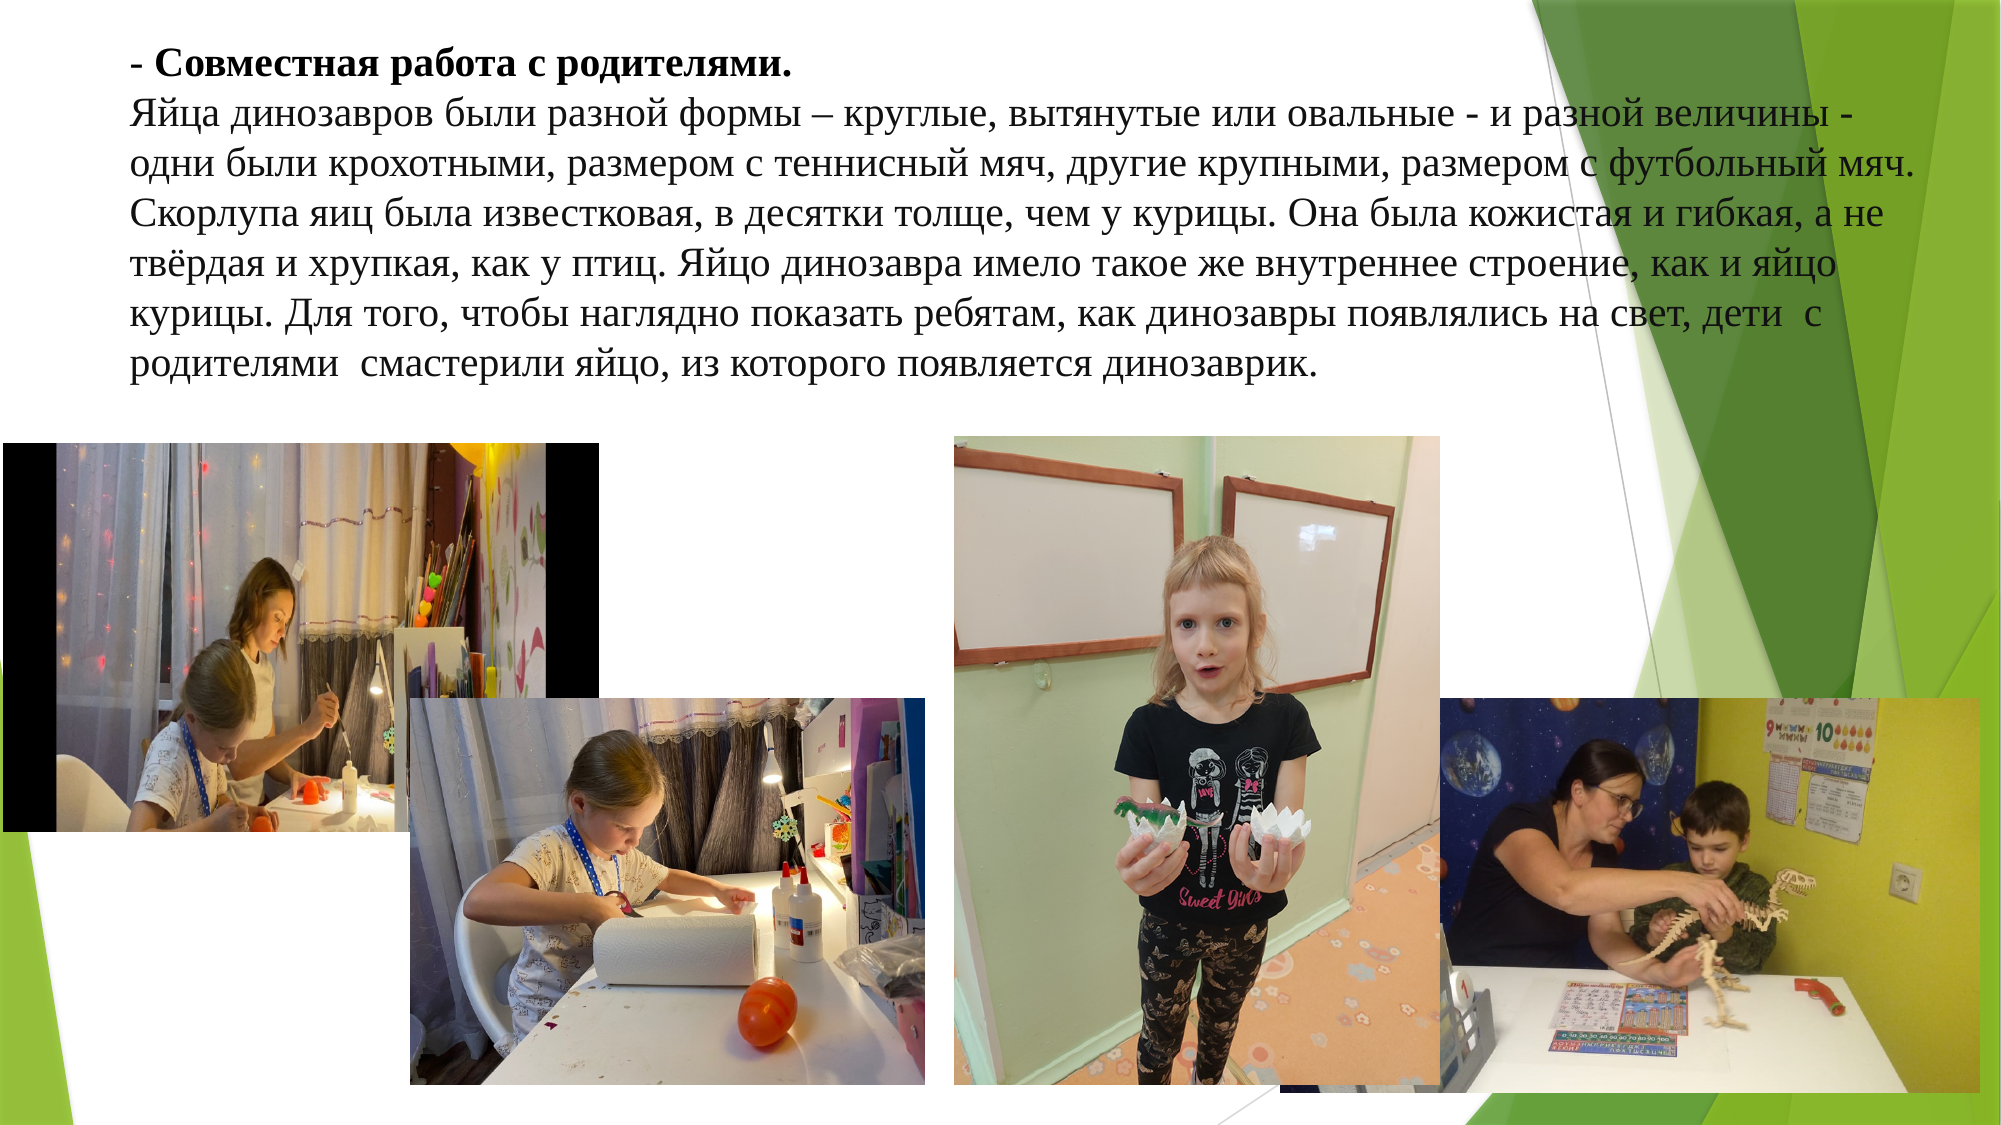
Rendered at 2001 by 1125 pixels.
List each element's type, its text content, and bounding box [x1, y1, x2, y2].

picture [410, 698, 926, 1085]
title - Совместная работа с родителями. Яйца динозавров были разной формы – круглые, вытянутые или овальные - и разной величины - одни были крохотными, размером с теннисный мяч, другие крупными, размером с футбольный мяч. Скорлупа яиц была известковая, в десятки толще, чем у курицы. Она была кожистая и гибкая, а не твёрдая и хрупкая, как у птиц. Яйцо динозавра имело такое же внутреннее строение, как и яйцо курицы. Для того, чтобы наглядно показать ребятам, как динозавры появлялись на свет, дети с родителями смастерили яйцо, из которого появляется динозаврик. [114, 27, 1934, 357]
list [3, 443, 599, 833]
picture [953, 435, 1981, 1093]
